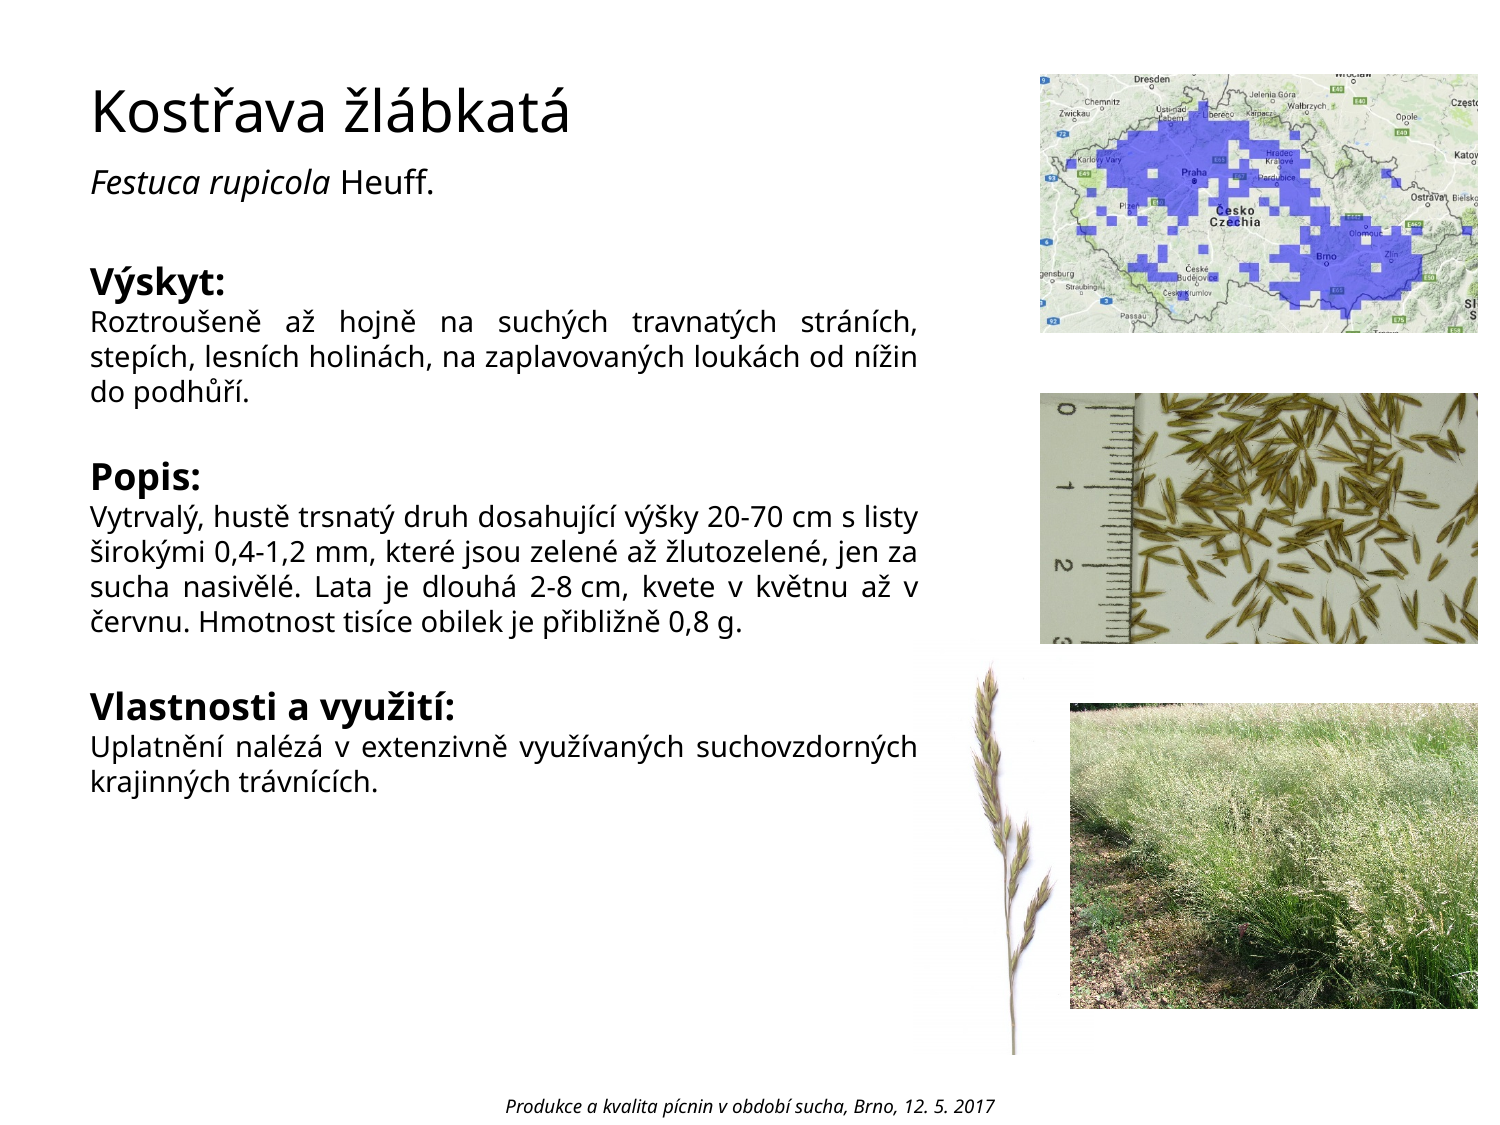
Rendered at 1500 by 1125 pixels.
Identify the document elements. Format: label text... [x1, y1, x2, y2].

subtitle Kostřava žlábkatá Festuca rupicola Heuff. [75, 74, 1040, 227]
text_box Výskyt: Roztroušeně až hojně na suchých travnatých stráních, stepích, lesních holinách, na zaplavovaných loukách od nížin do podhůří. Popis: Vytrvalý, hustě trsnatý druh dosahující výšky 20-70 cm s listy širokými 0,4-1,2 mm, které jsou zelené až žlutozelené, jen za sucha nasivělé. Lata je dlouhá 2‑8 cm, kvete v květnu až v červnu. Hmotnost tisíce obilek je přibližně 0,8 g. Vlastnosti a využití: Uplatnění nalézá v extenzivně využívaných suchovzdorných krajinných trávnících. [74, 250, 934, 806]
picture [1040, 74, 1478, 333]
picture [913, 392, 1478, 1055]
text_box Produkce a kvalita pícnin v období sucha, Brno, 12. 5. 2017 [374, 1087, 1125, 1125]
